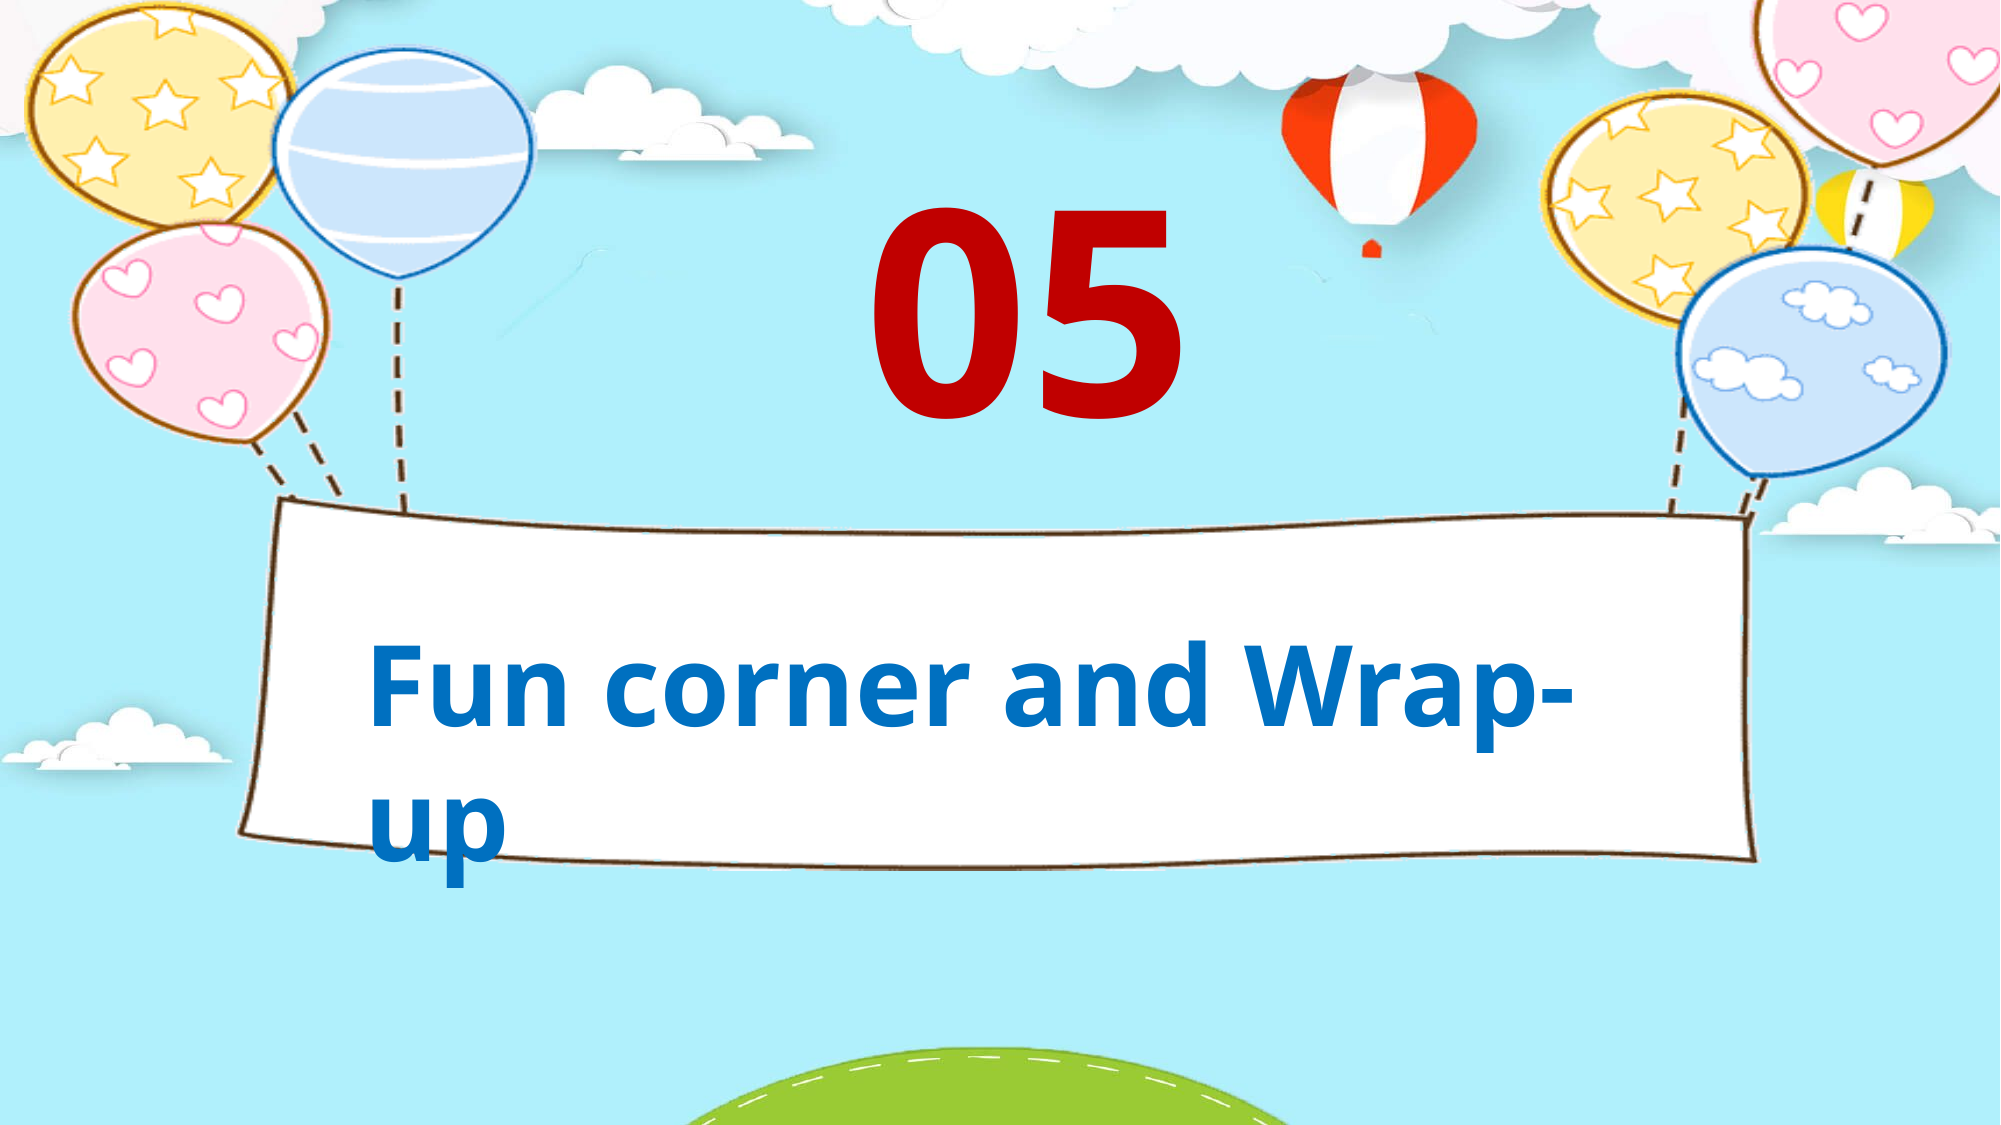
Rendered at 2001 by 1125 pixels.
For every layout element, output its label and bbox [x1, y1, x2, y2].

picture [0, 0, 2000, 1125]
text_box [24, 0, 2000, 871]
